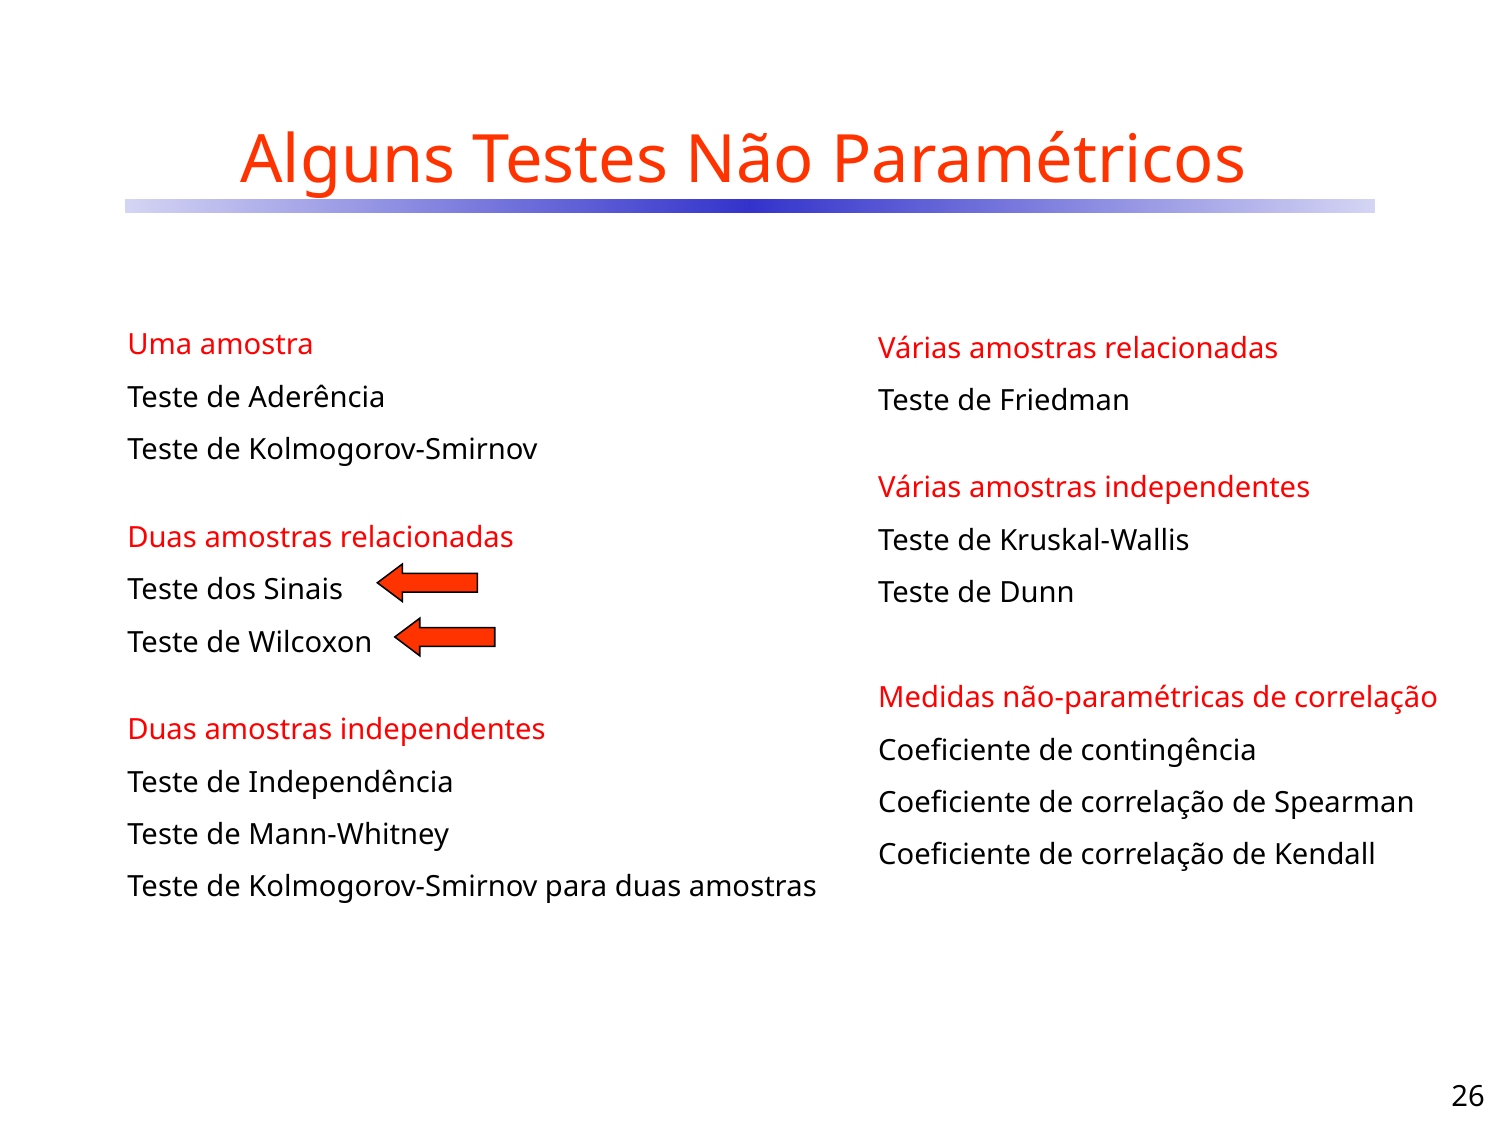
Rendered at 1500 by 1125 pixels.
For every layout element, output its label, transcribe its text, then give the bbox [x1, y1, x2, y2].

slide_number 26 [1187, 1049, 1500, 1125]
title Alguns Testes Não Paramétricos [49, 99, 1438, 213]
text_box Uma amostra Teste de Aderência Teste de Kolmogorov-Smirnov Duas amostras relacionadas Teste dos Sinais Teste de Wilcoxon Duas amostras independentes Teste de Independência Teste de Mann-Whitney Teste de Kolmogorov-Smirnov para duas amostras [112, 301, 1375, 911]
text_box Várias amostras relacionadas Teste de Friedman Várias amostras independentes Teste de Kruskal-Wallis Teste de Dunn Medidas não-paramétricas de correlação Coeficiente de contingência Coeficiente de correlação de Spearman Coeficiente de correlação de Kendall [863, 304, 1459, 879]
text_box [377, 564, 478, 602]
text_box [394, 618, 495, 656]
